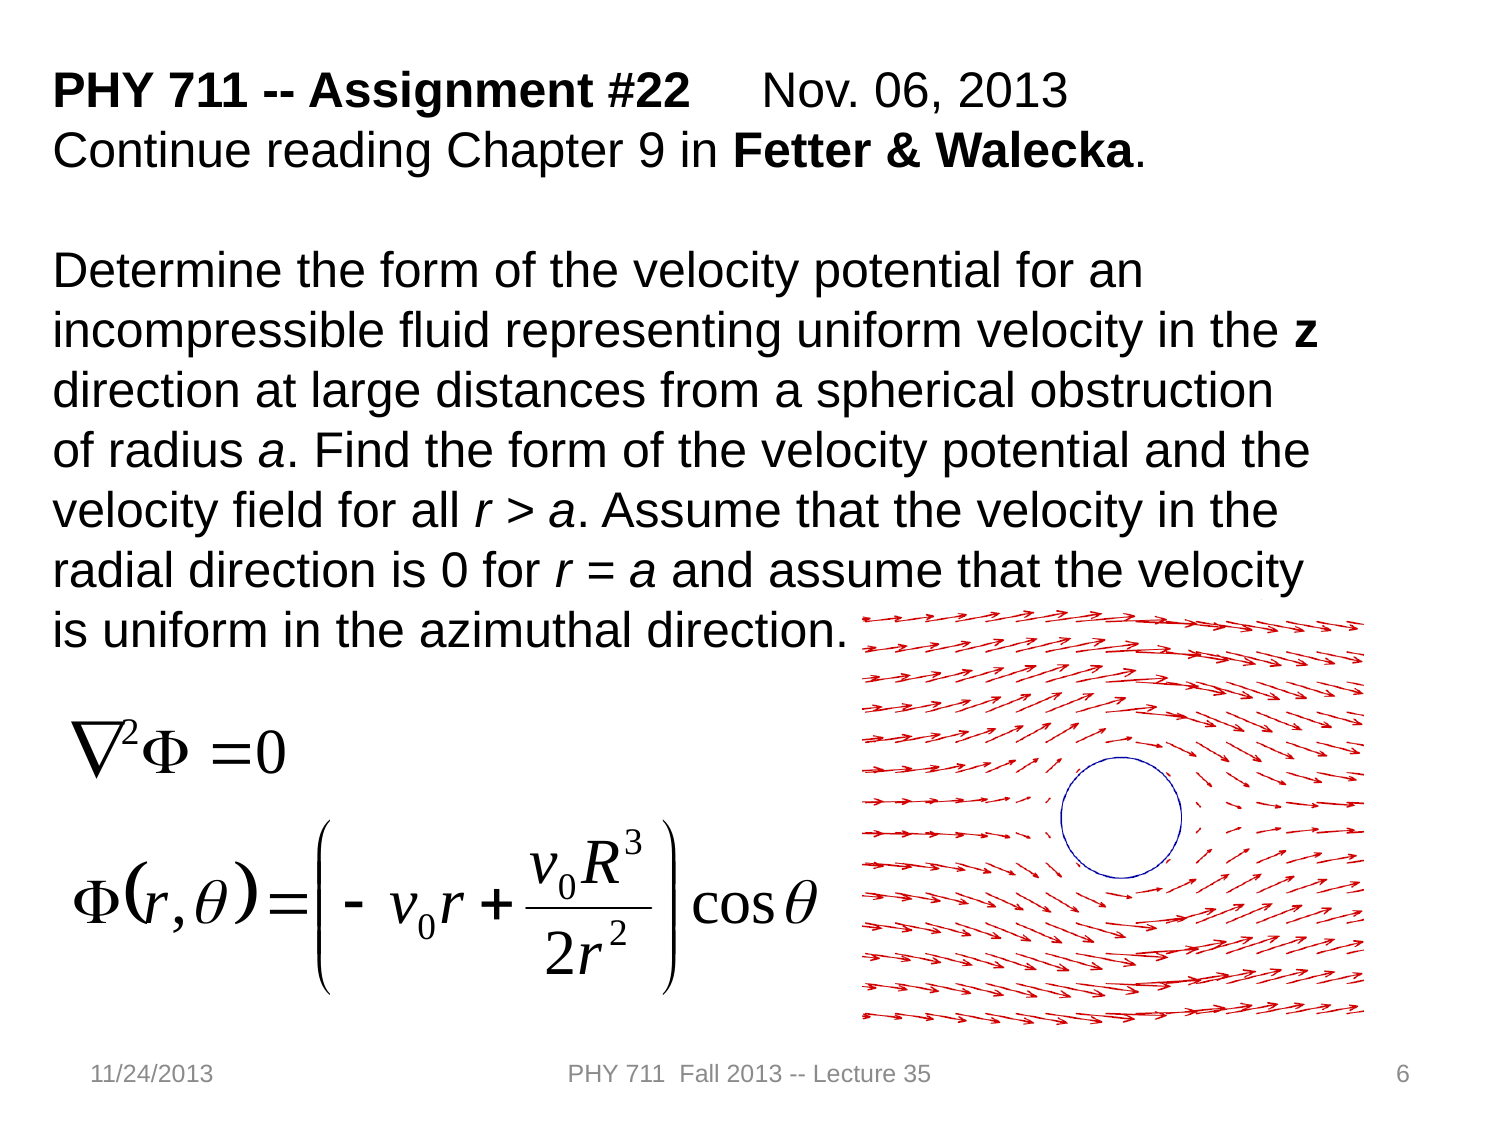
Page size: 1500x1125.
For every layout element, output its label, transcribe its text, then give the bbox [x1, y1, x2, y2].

slide_number 6 [1074, 1042, 1425, 1103]
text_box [63, 699, 833, 1012]
footer PHY 711 Fall 2013 -- Lecture 35 [512, 1042, 988, 1103]
picture [862, 599, 1365, 1034]
text_box PHY 711 -- Assignment #22 Nov. 06, 2013 Continue reading Chapter 9 in Fetter & Walecka. Determine the form of the velocity potential for an incompressible fluid representing uniform velocity in the z direction at large distances from a spherical obstruction of radius a. Find the form of the velocity potential and the velocity field for all r > a. Assume that the velocity in the radial direction is 0 for r = a and assume that the velocity is uniform in the azimuthal direction. [37, 49, 1338, 725]
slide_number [75, 1042, 425, 1103]
